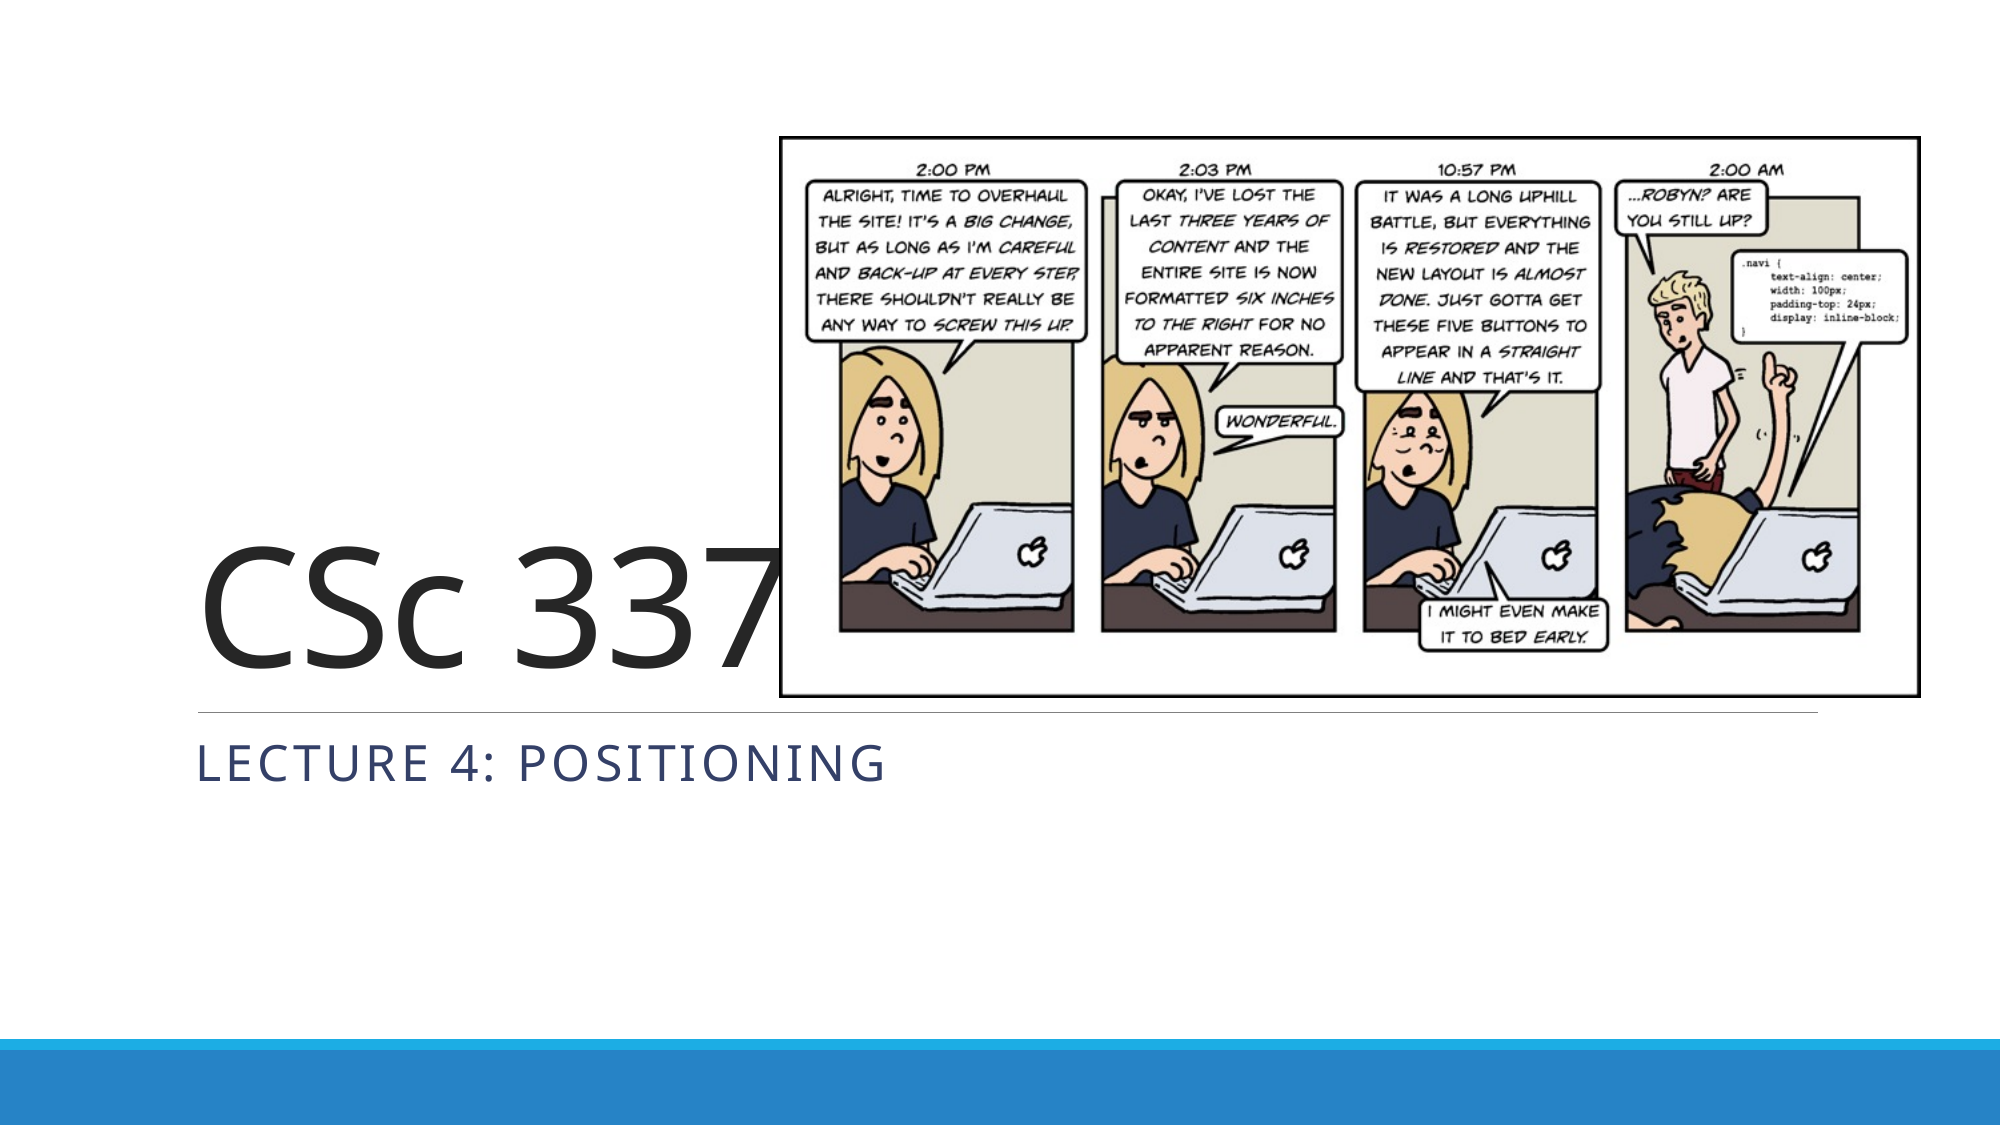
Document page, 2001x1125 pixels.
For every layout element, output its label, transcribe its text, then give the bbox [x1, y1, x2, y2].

picture [778, 135, 1921, 699]
subtitle Lecture 4: Positioning [180, 730, 1831, 919]
title CSc 337 [180, 124, 1830, 710]
